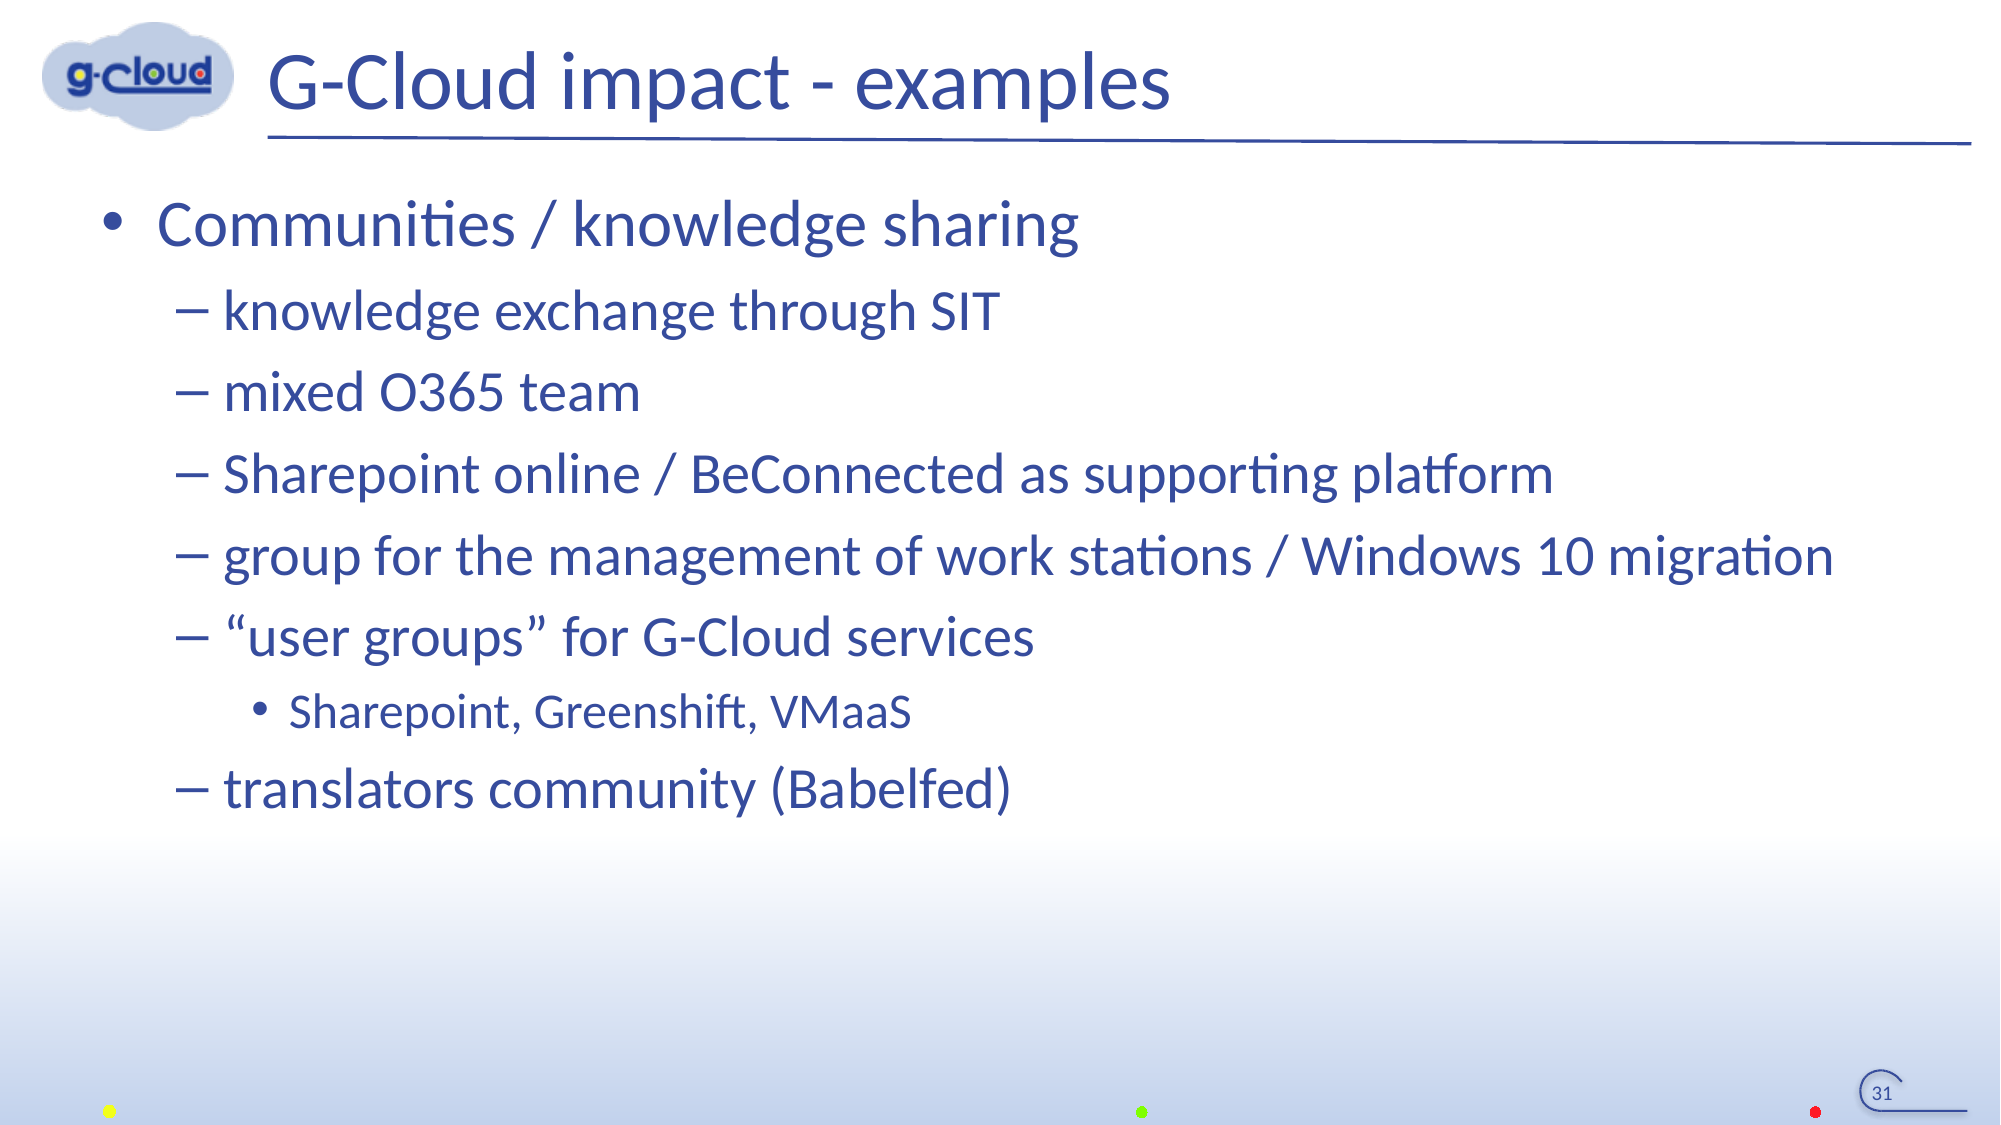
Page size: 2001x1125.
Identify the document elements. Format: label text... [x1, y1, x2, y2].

list Communities / knowledge sharing knowledge exchange through SIT mixed O365 team Sharepoint online / BeConnected as supporting platform group for the management of work stations / Windows 10 migration “user groups” for G-Cloud services Sharepoint, Greenshift, VMaaS translators community (Babelfed) [86, 172, 2000, 1071]
picture [42, 22, 234, 131]
title G-Cloud impact - examples [267, 22, 1973, 131]
slide_number 31 [1829, 1072, 1935, 1108]
